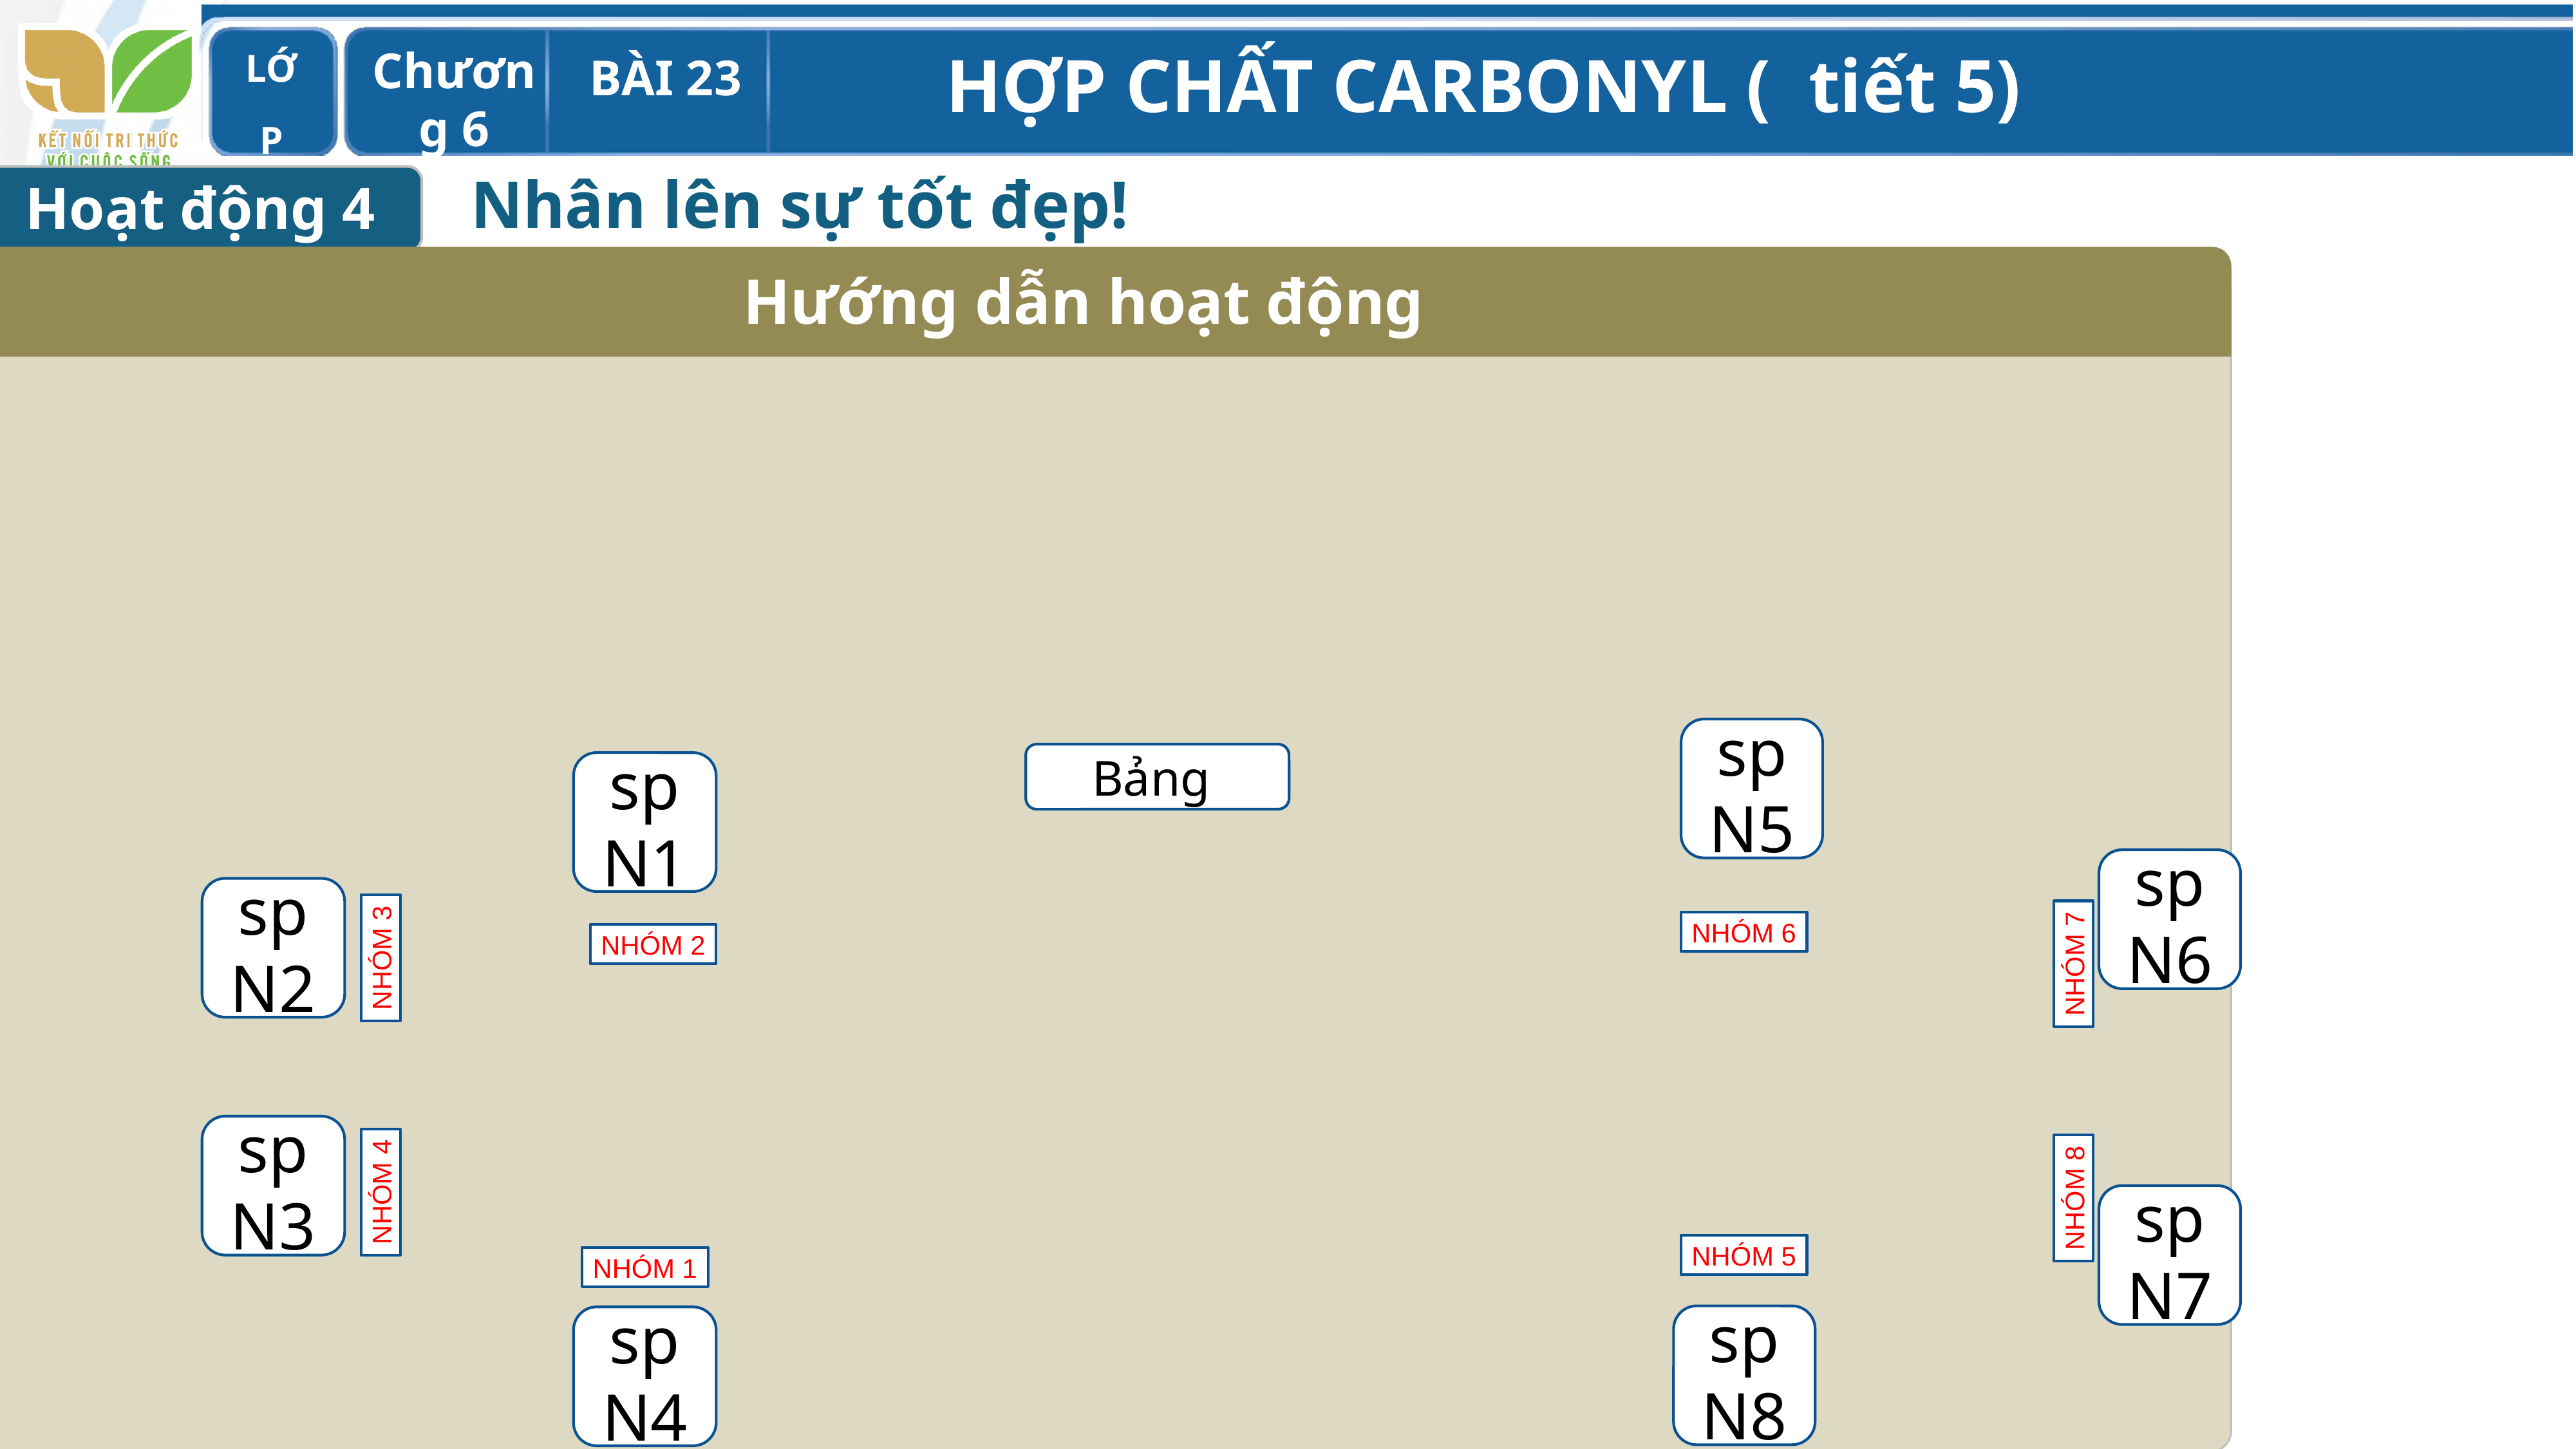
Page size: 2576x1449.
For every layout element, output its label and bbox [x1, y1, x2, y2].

text_box [0, 158, 2287, 252]
text_box [0, 247, 2241, 1449]
picture [0, 0, 2576, 1449]
